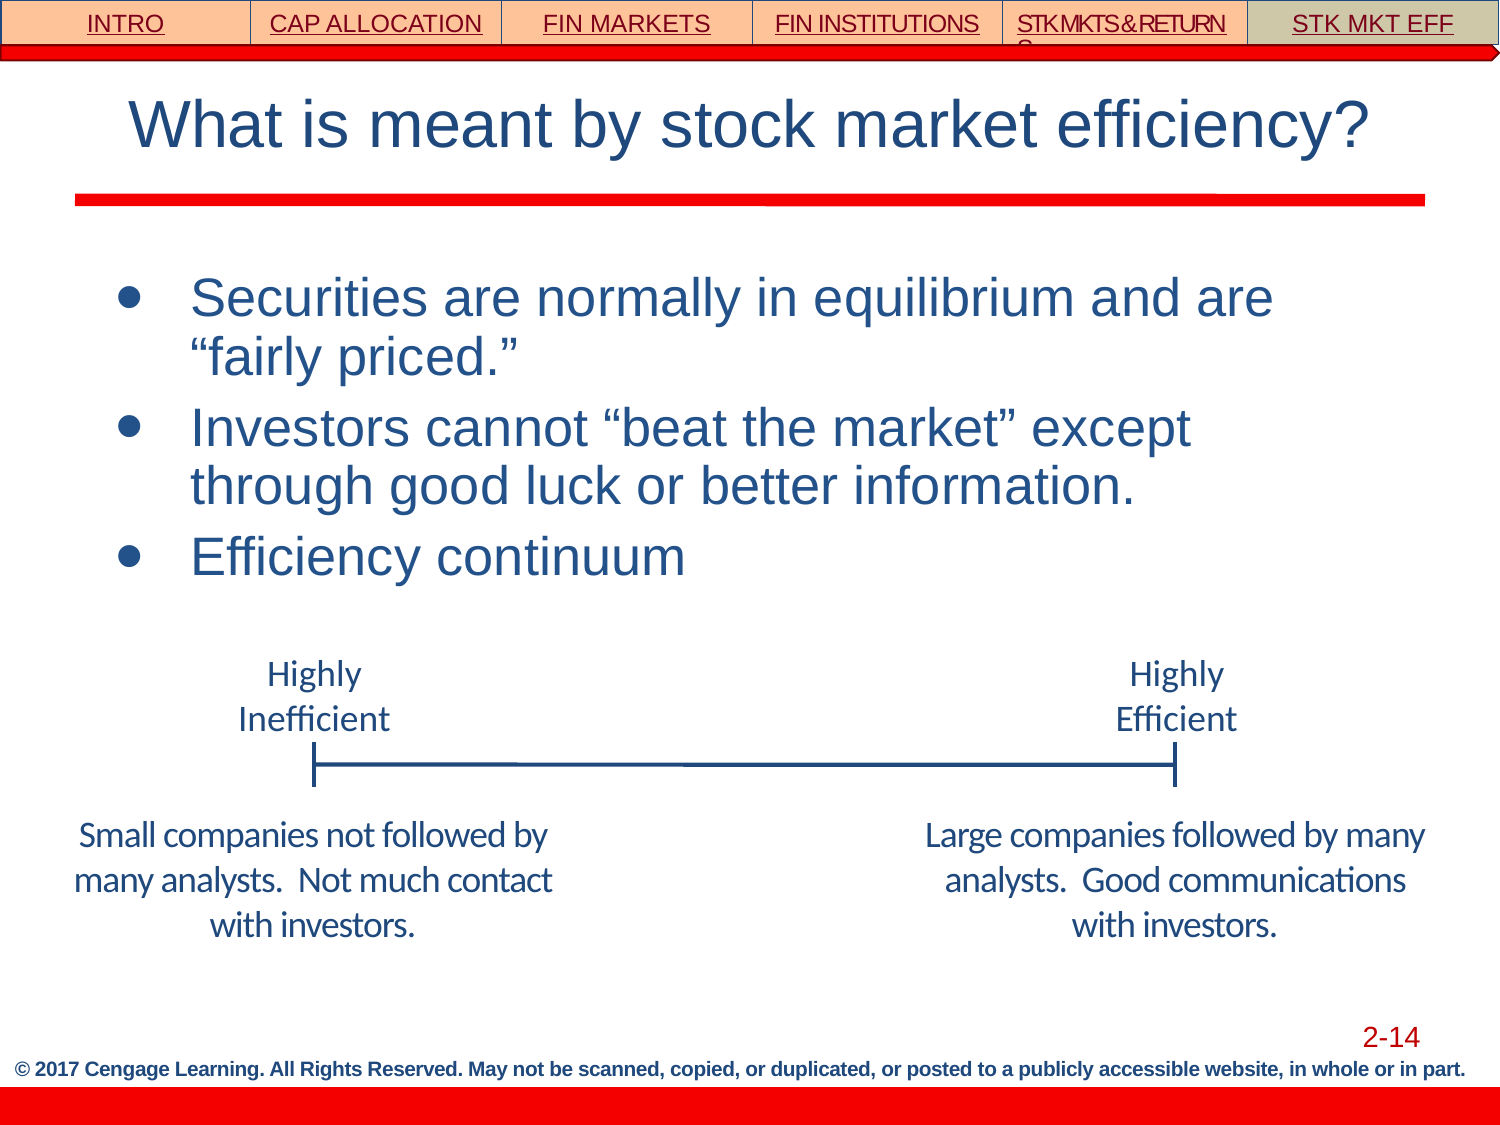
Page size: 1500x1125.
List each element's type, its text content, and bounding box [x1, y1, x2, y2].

text_box [0, 53, 1500, 63]
list Securities are normally in equilibrium and are “fairly priced.” Investors cannot “beat the market” except through good luck or better information. Efficiency continuum [100, 262, 1351, 639]
slide_number 2-14 [1347, 1011, 1500, 1063]
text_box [0, 0, 1499, 46]
title What is meant by stock market efficiency? [74, 63, 1426, 193]
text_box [26, 641, 1451, 1000]
